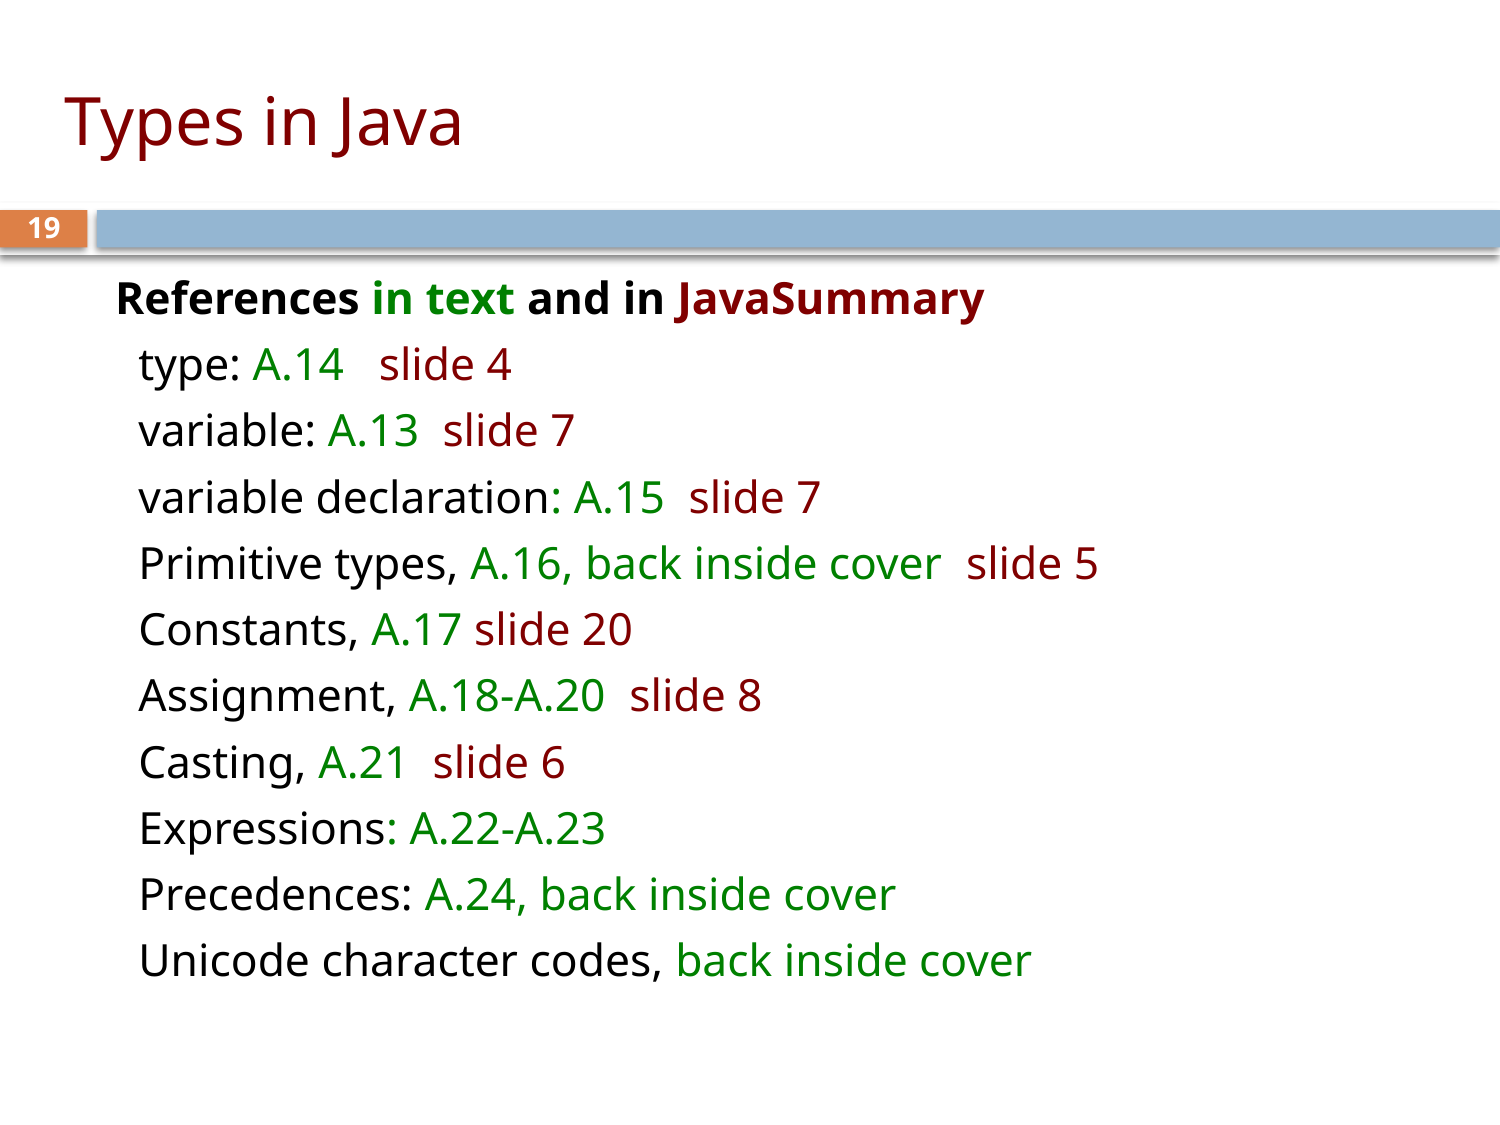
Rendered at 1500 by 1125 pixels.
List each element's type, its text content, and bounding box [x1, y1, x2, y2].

slide_number 19 [0, 208, 88, 249]
title Types in Java [50, 37, 1463, 200]
list References in text and in JavaSummary type: A.14 slide 4 variable: A.13 slide 7 variable declaration: A.15 slide 7 Primitive types, A.16, back inside cover slide 5 Constants, A.17 slide 20 Assignment, A.18-A.20 slide 8 Casting, A.21 slide 6 Expressions: A.22-A.23 Precedences: A.24, back inside cover Unicode character codes, back inside cover [100, 262, 1413, 1000]
